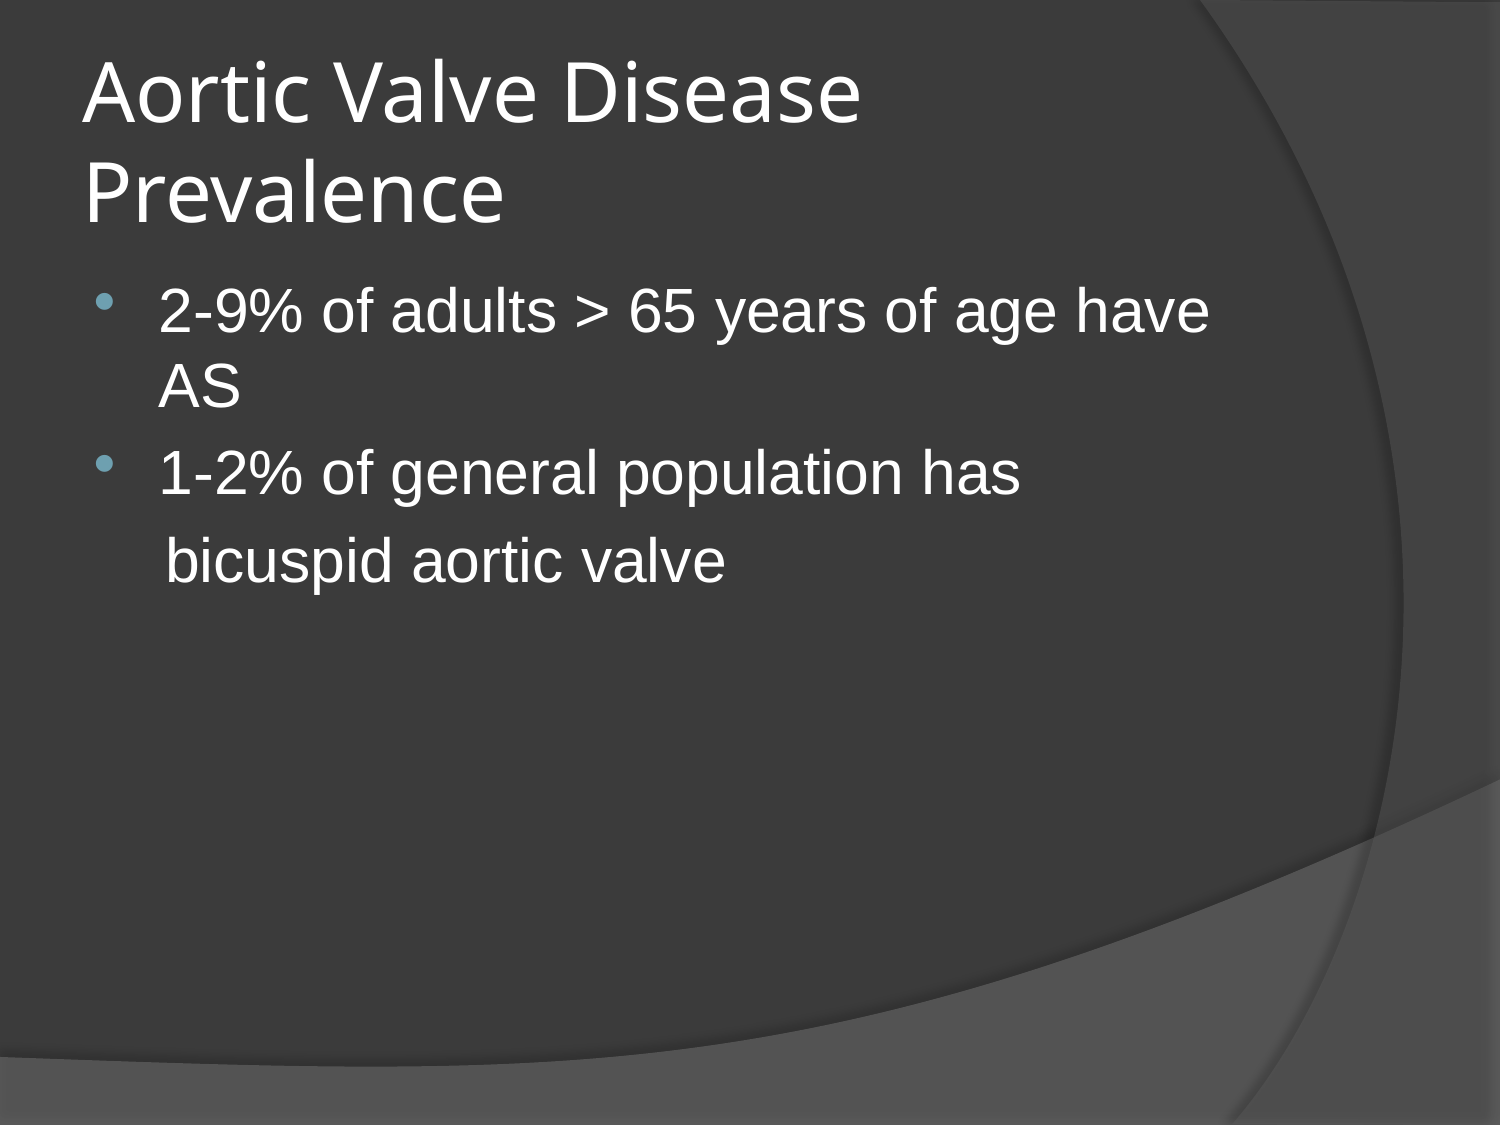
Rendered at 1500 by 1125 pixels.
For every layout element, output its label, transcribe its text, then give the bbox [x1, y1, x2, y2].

list 2-9% of adults > 65 years of age have AS 1-2% of general population has bicuspid aortic valve [74, 262, 1301, 1006]
title Aortic Valve Disease Prevalence [74, 44, 1301, 233]
